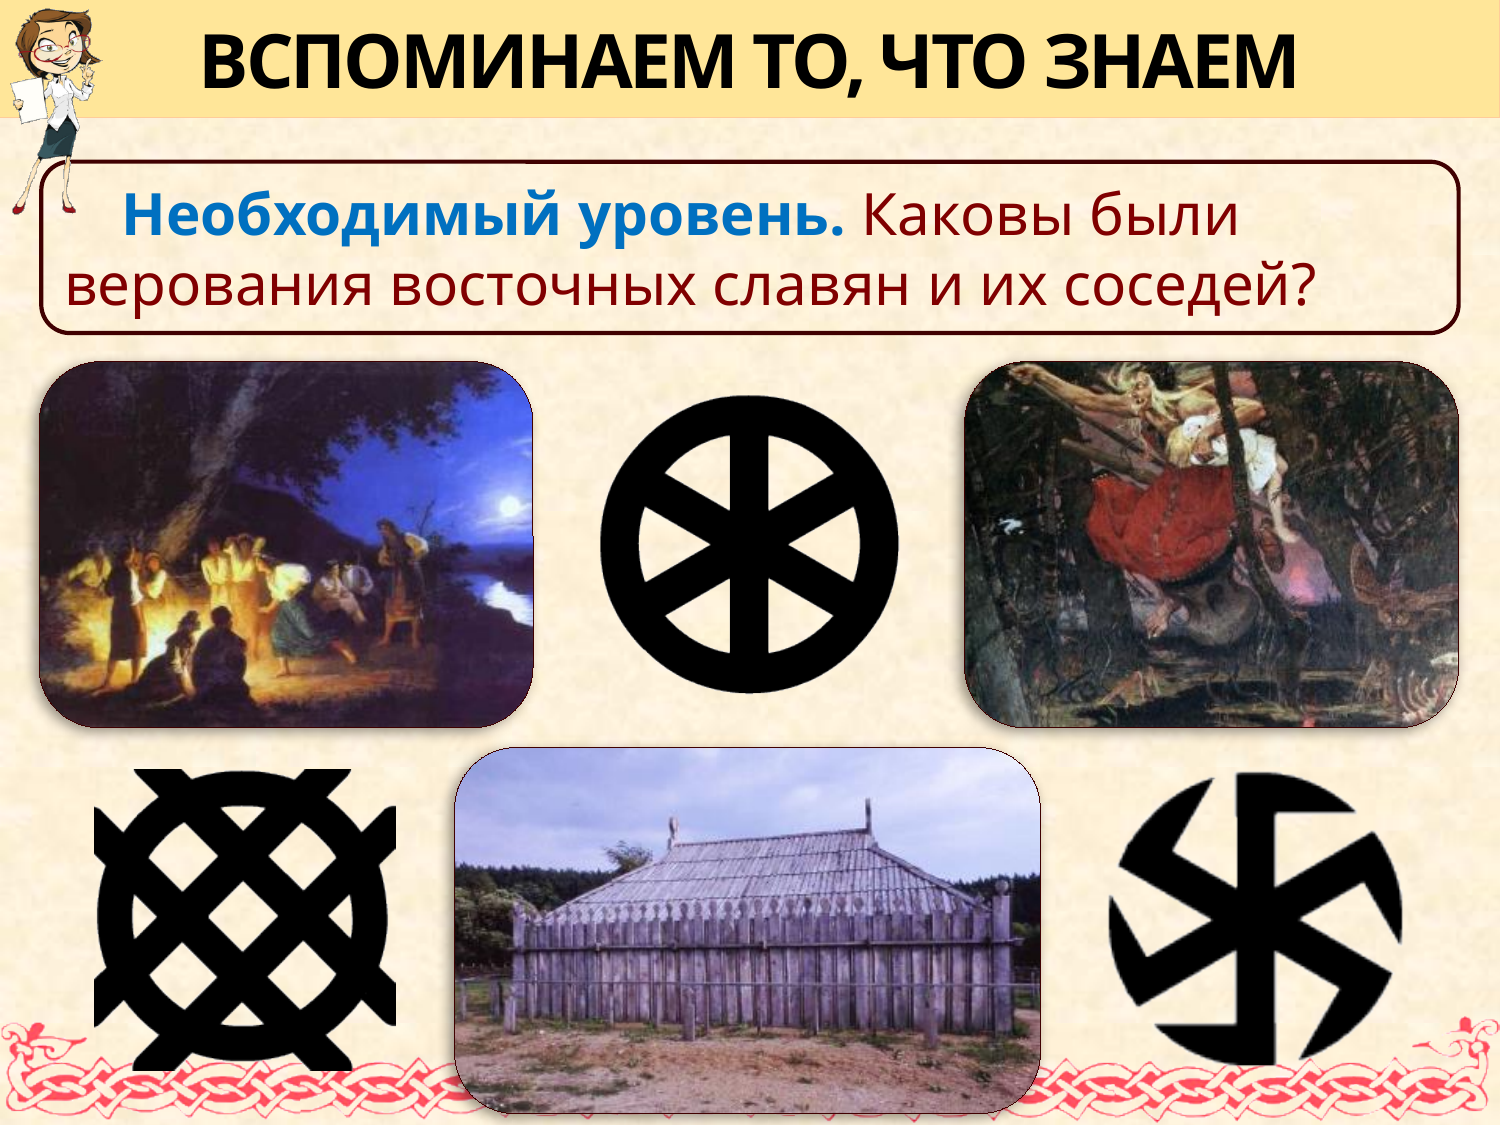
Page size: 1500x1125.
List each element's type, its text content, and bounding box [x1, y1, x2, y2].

title ВСПОМИНАЕМ ТО, ЧТО ЗНАЕМ [113, 0, 1459, 119]
picture [0, 0, 1500, 1125]
text_box Необходимый уровень. Каковы были верования восточных славян и их соседей? [41, 161, 1459, 334]
